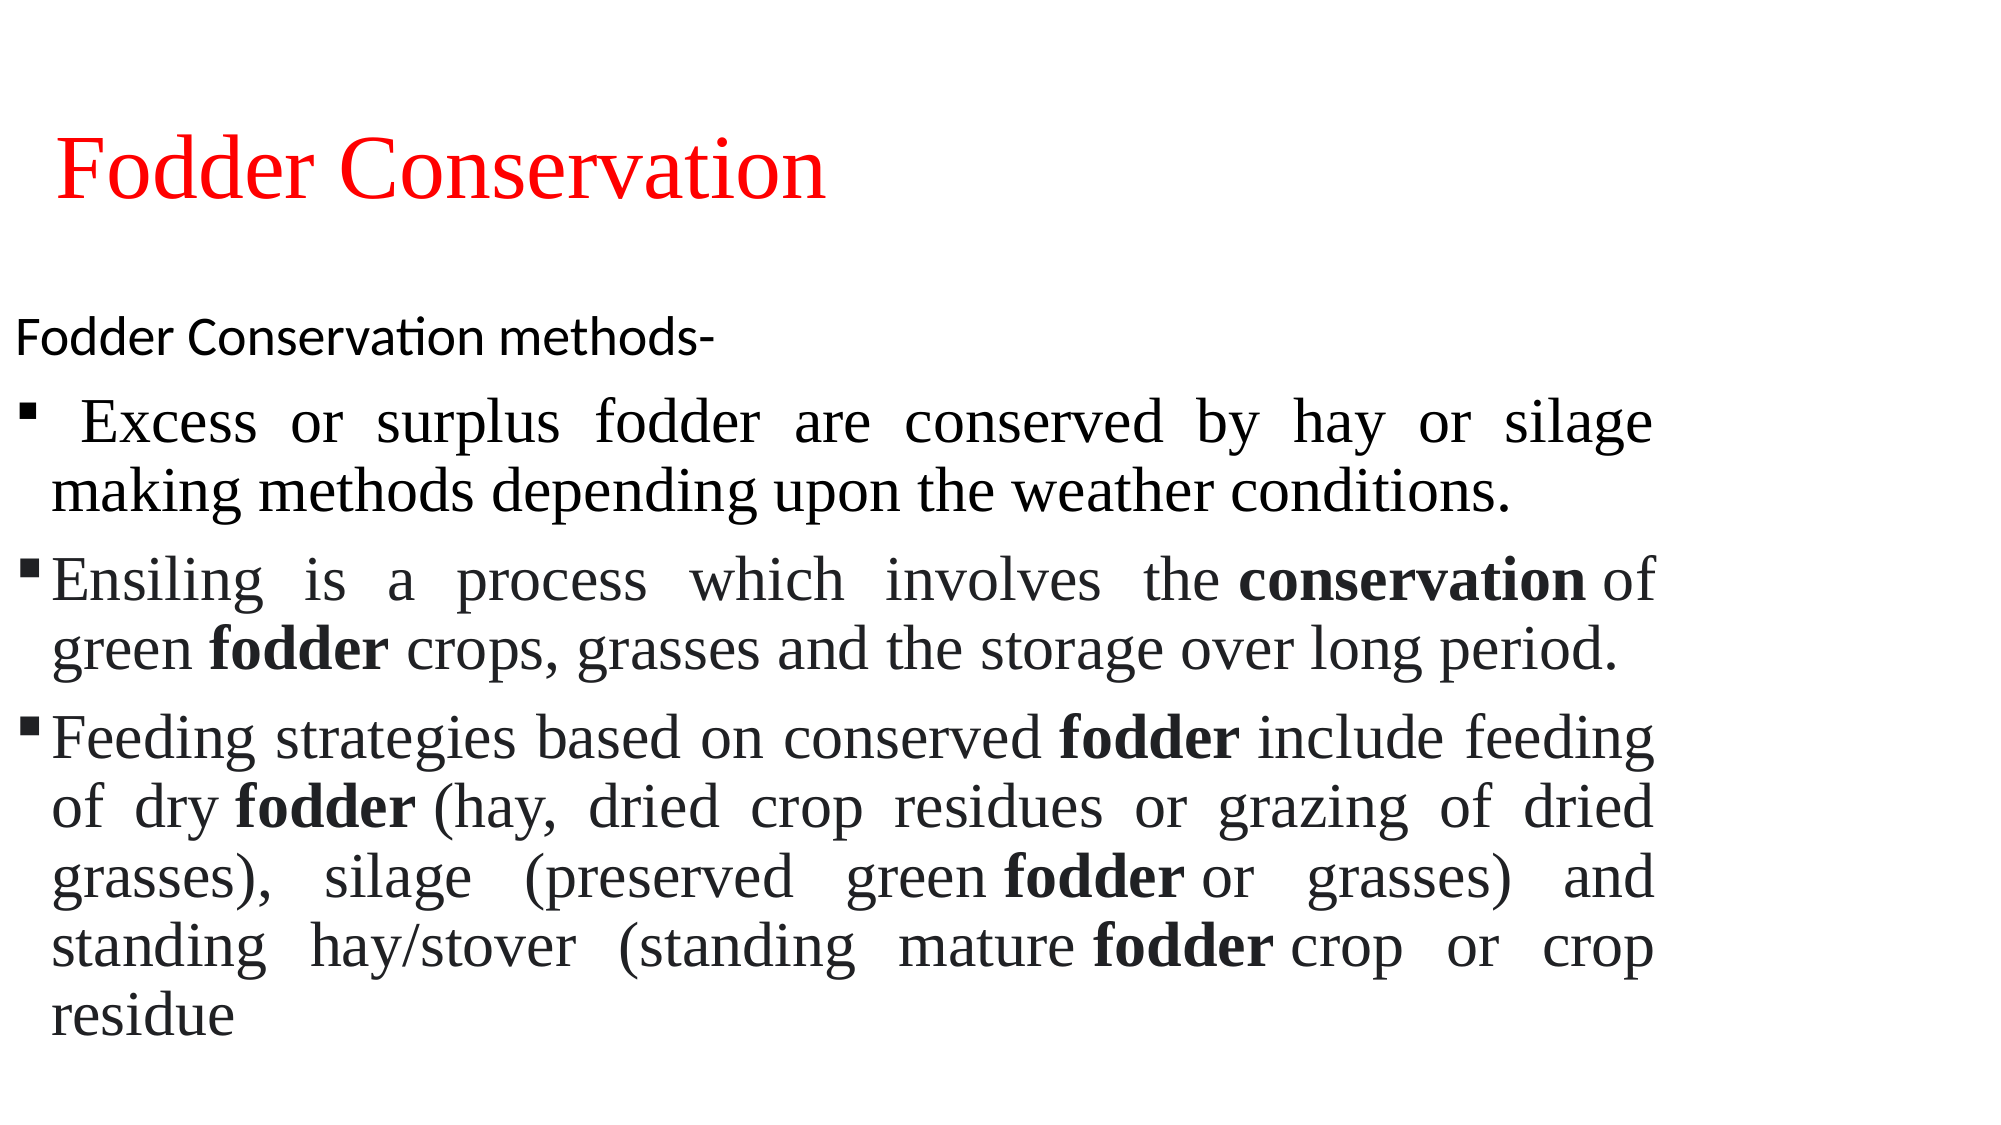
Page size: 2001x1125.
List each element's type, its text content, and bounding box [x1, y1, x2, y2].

list Fodder Conservation methods- Excess or surplus fodder are conserved by hay or silage making methods depending upon the weather conditions. Ensiling is a process which involves the conservation of green fodder crops, grasses and the storage over long period. Feeding strategies based on conserved fodder include feeding of dry fodder (hay, dried crop residues or grazing of dried grasses), silage (preserved green fodder or grasses) and standing hay/stover (standing mature fodder crop or crop residue [0, 299, 1672, 1125]
title Fodder Conservation [40, 59, 1863, 278]
